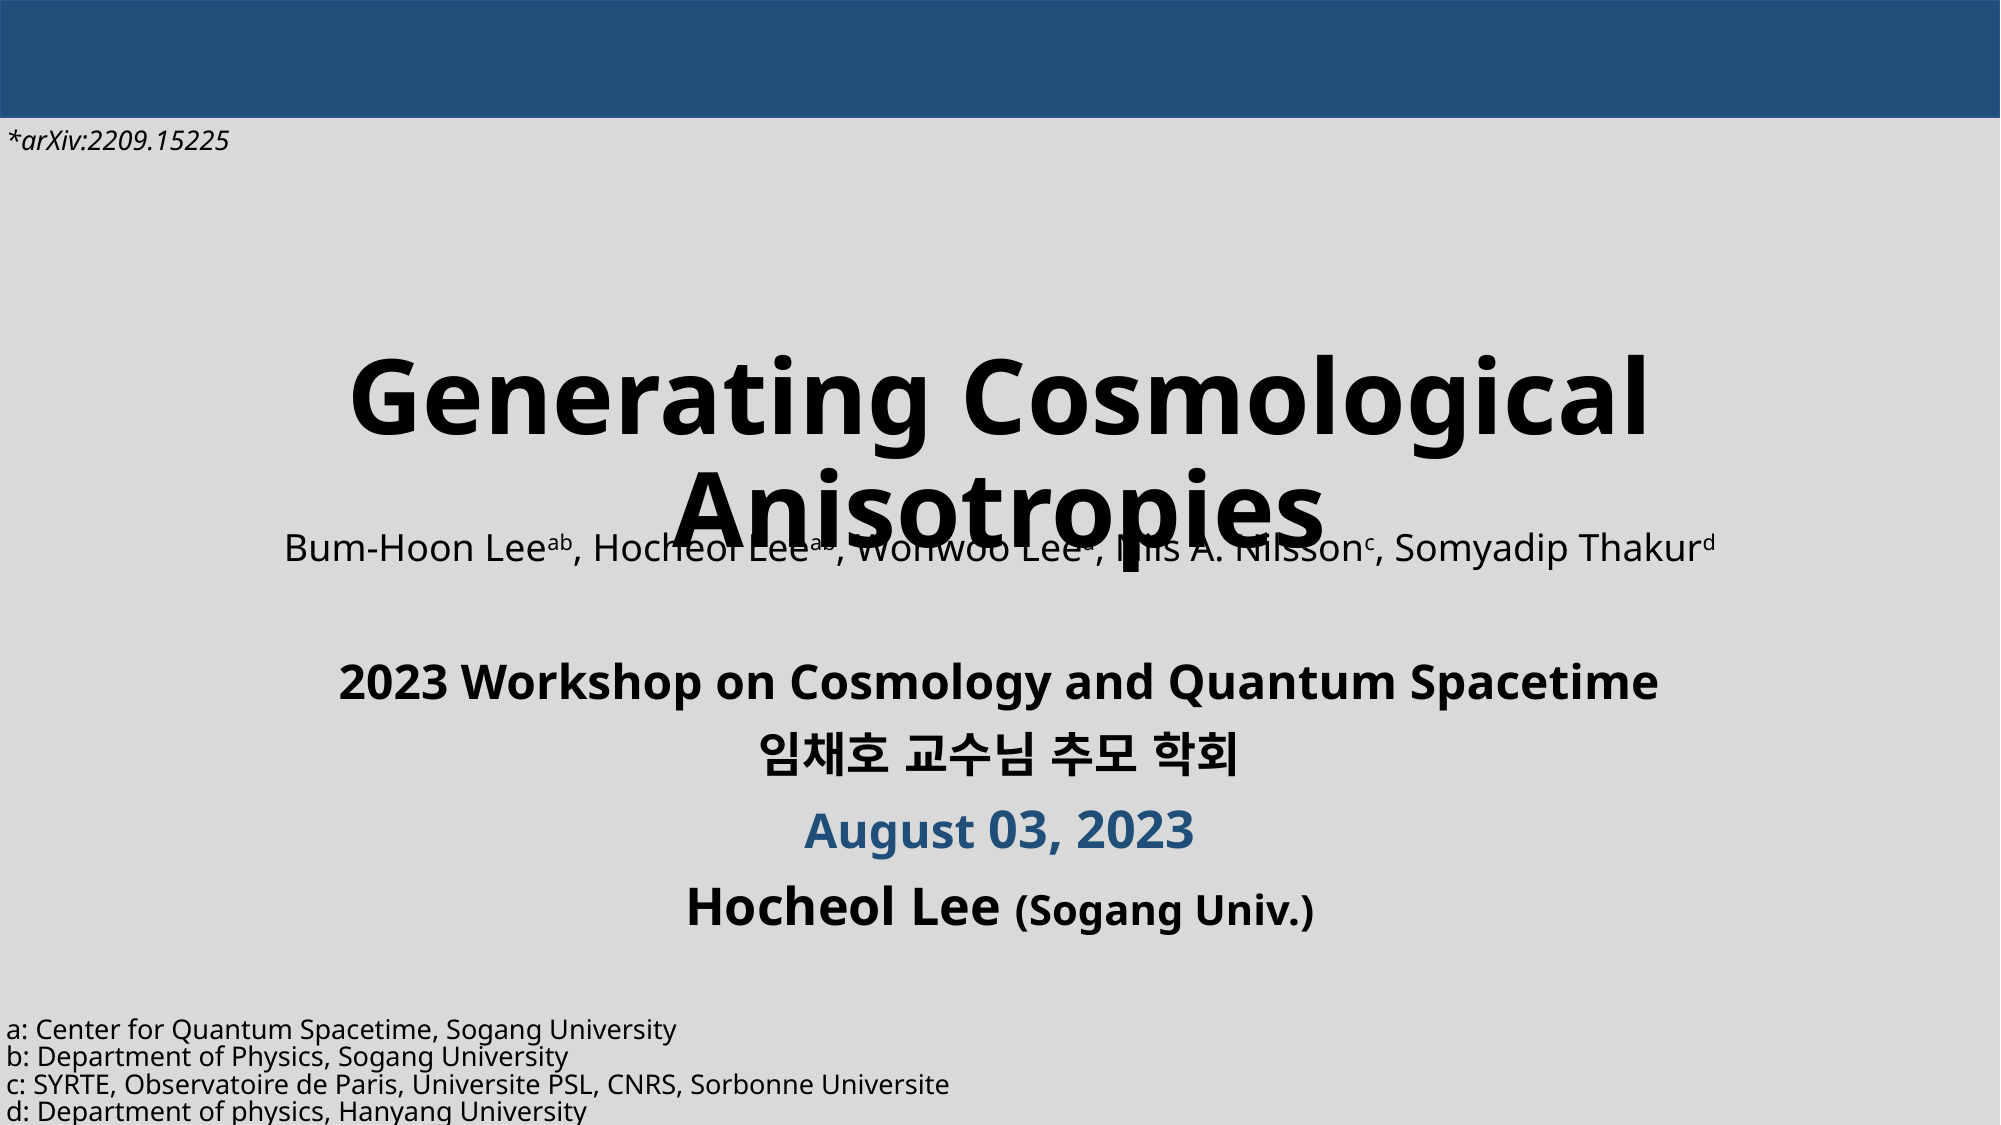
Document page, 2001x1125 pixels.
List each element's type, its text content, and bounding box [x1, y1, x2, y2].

text_box a: Center for Quantum Spacetime, Sogang University b: Department of Physics, Sogang University c: SYRTE, Observatoire de Paris, Universite PSL, CNRS, Sorbonne Universite d: Department of physics, Hanyang University [0, 1026, 1086, 1125]
text_box 2023 Workshop on Cosmology and Quantum Spacetime 임채호 교수님 추모 학회 August 03, 2023 Hocheol Lee (Sogang Univ.) [49, 650, 1950, 945]
text_box *arXiv:2209.15225 [0, 119, 1816, 165]
text_box [0, 0, 2000, 118]
subtitle Bum-Hoon Leeab, Hocheol Leeab, Wonwoo Leea, Nils A. Nilssonc, Somyadip Thakurd [118, 522, 1882, 588]
title Generating Cosmological Anisotropies [4, 337, 1996, 578]
